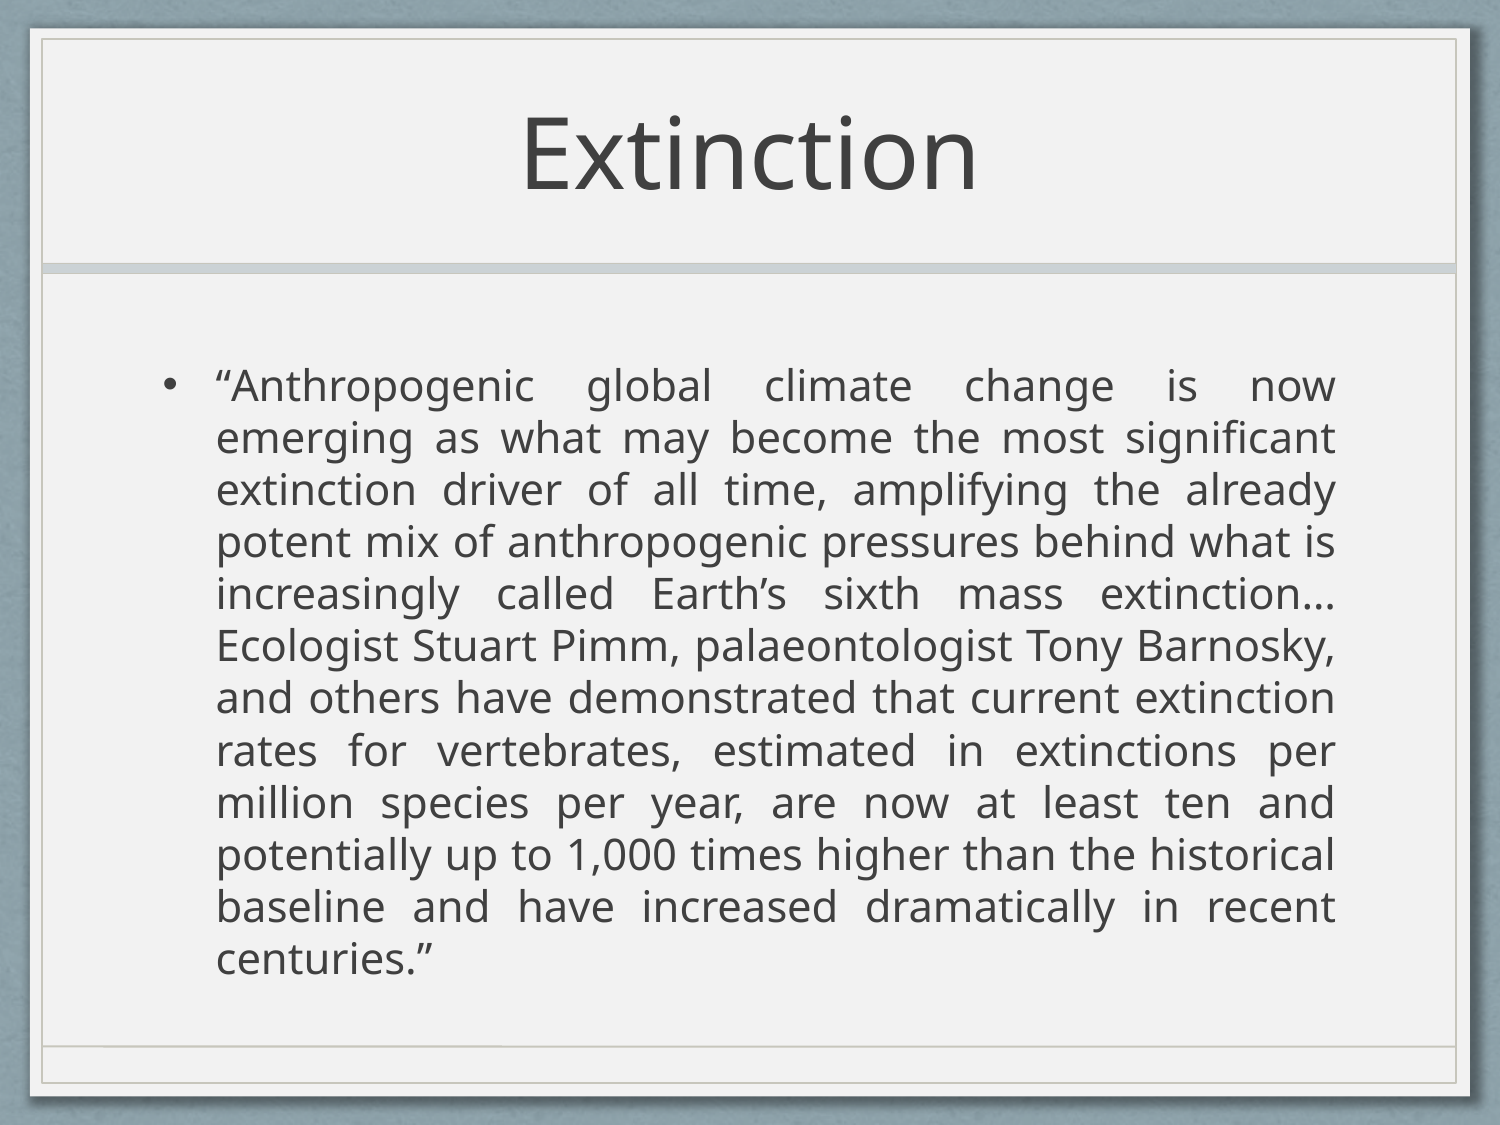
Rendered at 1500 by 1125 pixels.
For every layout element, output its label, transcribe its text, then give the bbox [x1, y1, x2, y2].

list “Anthropogenic global climate change is now emerging as what may become the most significant extinction driver of all time, amplifying the already potent mix of anthropogenic pressures behind what is increasingly called Earth’s sixth mass extinction… Ecologist Stuart Pimm, palaeontologist Tony Barnosky, and others have demonstrated that current extinction rates for vertebrates, estimated in extinctions per million species per year, are now at least ten and potentially up to 1,000 times higher than the historical baseline and have increased dramatically in recent centuries.” [147, 350, 1353, 995]
title Extinction [147, 40, 1353, 260]
